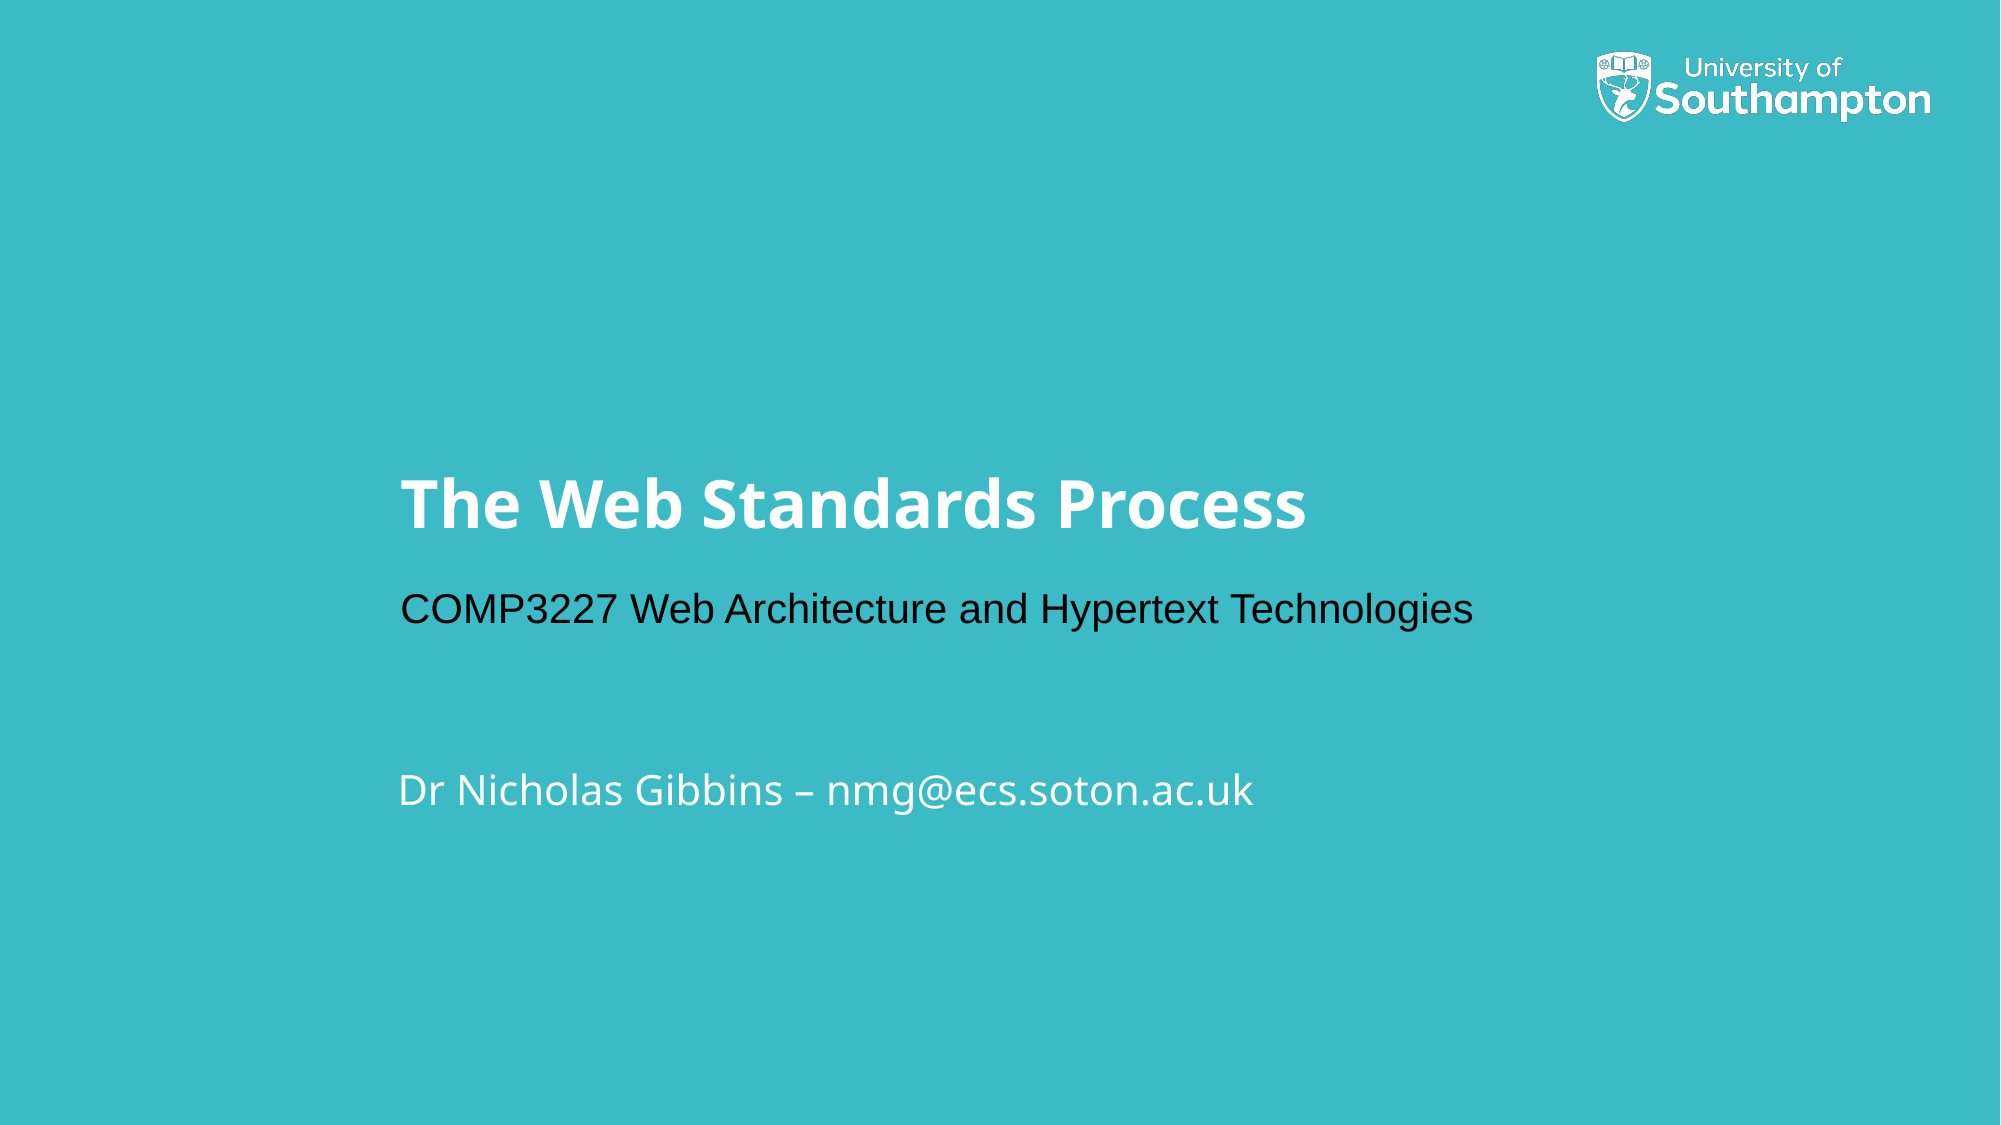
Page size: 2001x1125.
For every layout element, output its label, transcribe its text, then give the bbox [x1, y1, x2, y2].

picture [1527, 0, 2000, 220]
subtitle COMP3227 Web Architecture and Hypertext Technologies [385, 574, 1615, 740]
list Dr Nicholas Gibbins – nmg@ecs.soton.ac.uk [385, 763, 1615, 823]
title The Web Standards Process [385, 350, 1615, 551]
